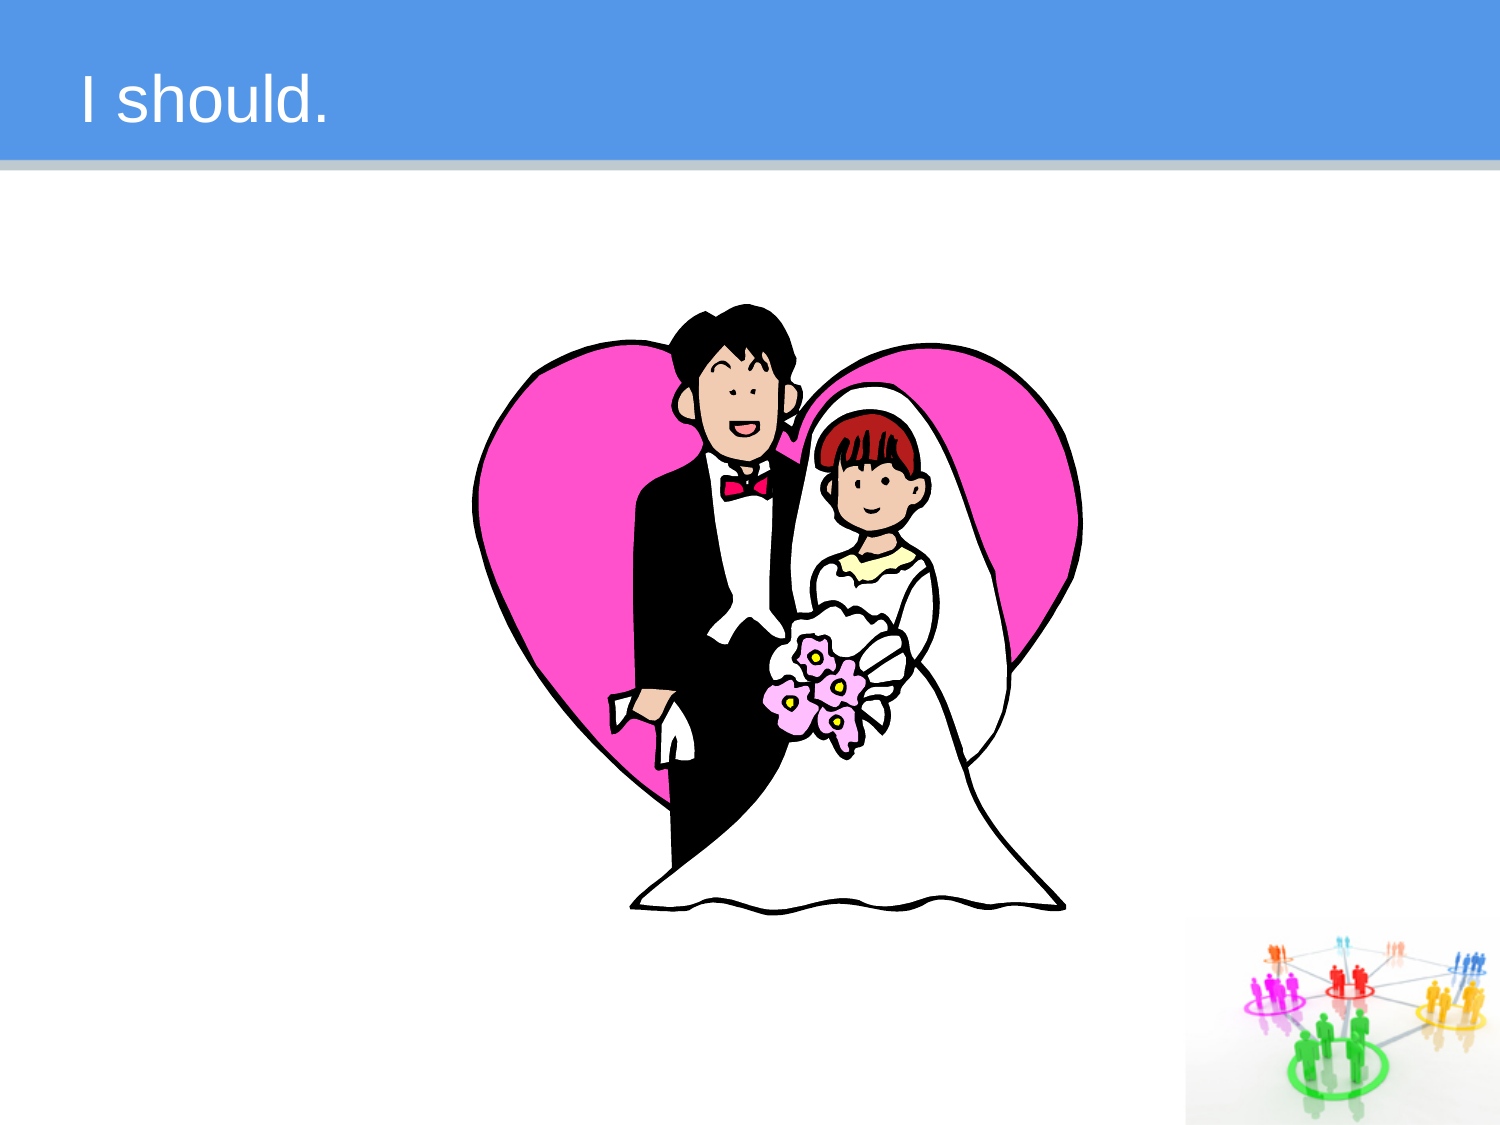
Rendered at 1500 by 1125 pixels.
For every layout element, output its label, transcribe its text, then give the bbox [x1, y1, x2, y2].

picture [0, 0, 1500, 1125]
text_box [449, 299, 1092, 926]
title I should. [64, 54, 1057, 138]
